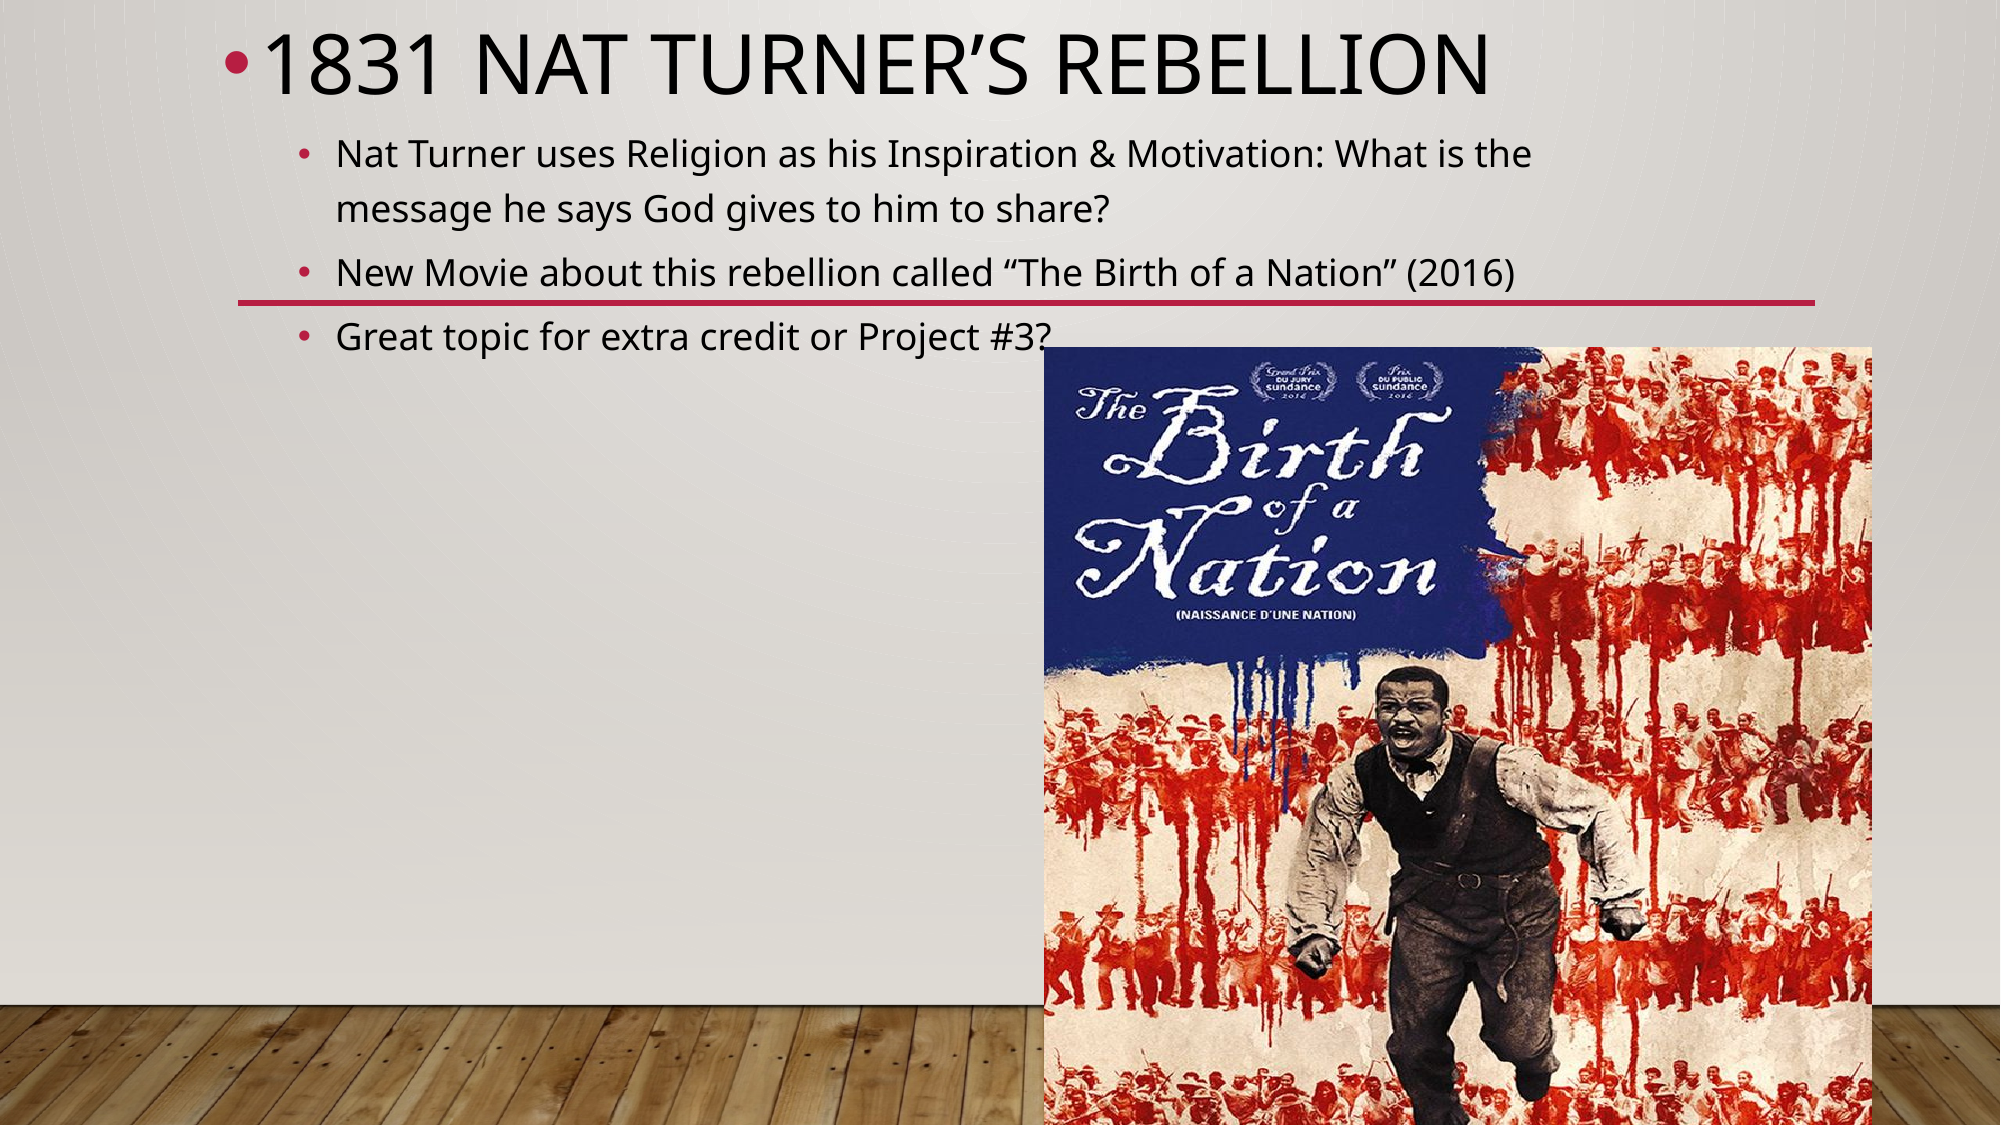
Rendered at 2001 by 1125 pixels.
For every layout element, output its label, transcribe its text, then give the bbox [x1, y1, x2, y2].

list 1831 NAT TURNER’S REBELLION Nat Turner uses Religion as his Inspiration & Motivation: What is the message he says God gives to him to share? New Movie about this rebellion called “The Birth of a Nation” (2016) Great topic for extra credit or Project #3? [207, 0, 1626, 423]
picture [0, 347, 2000, 1125]
